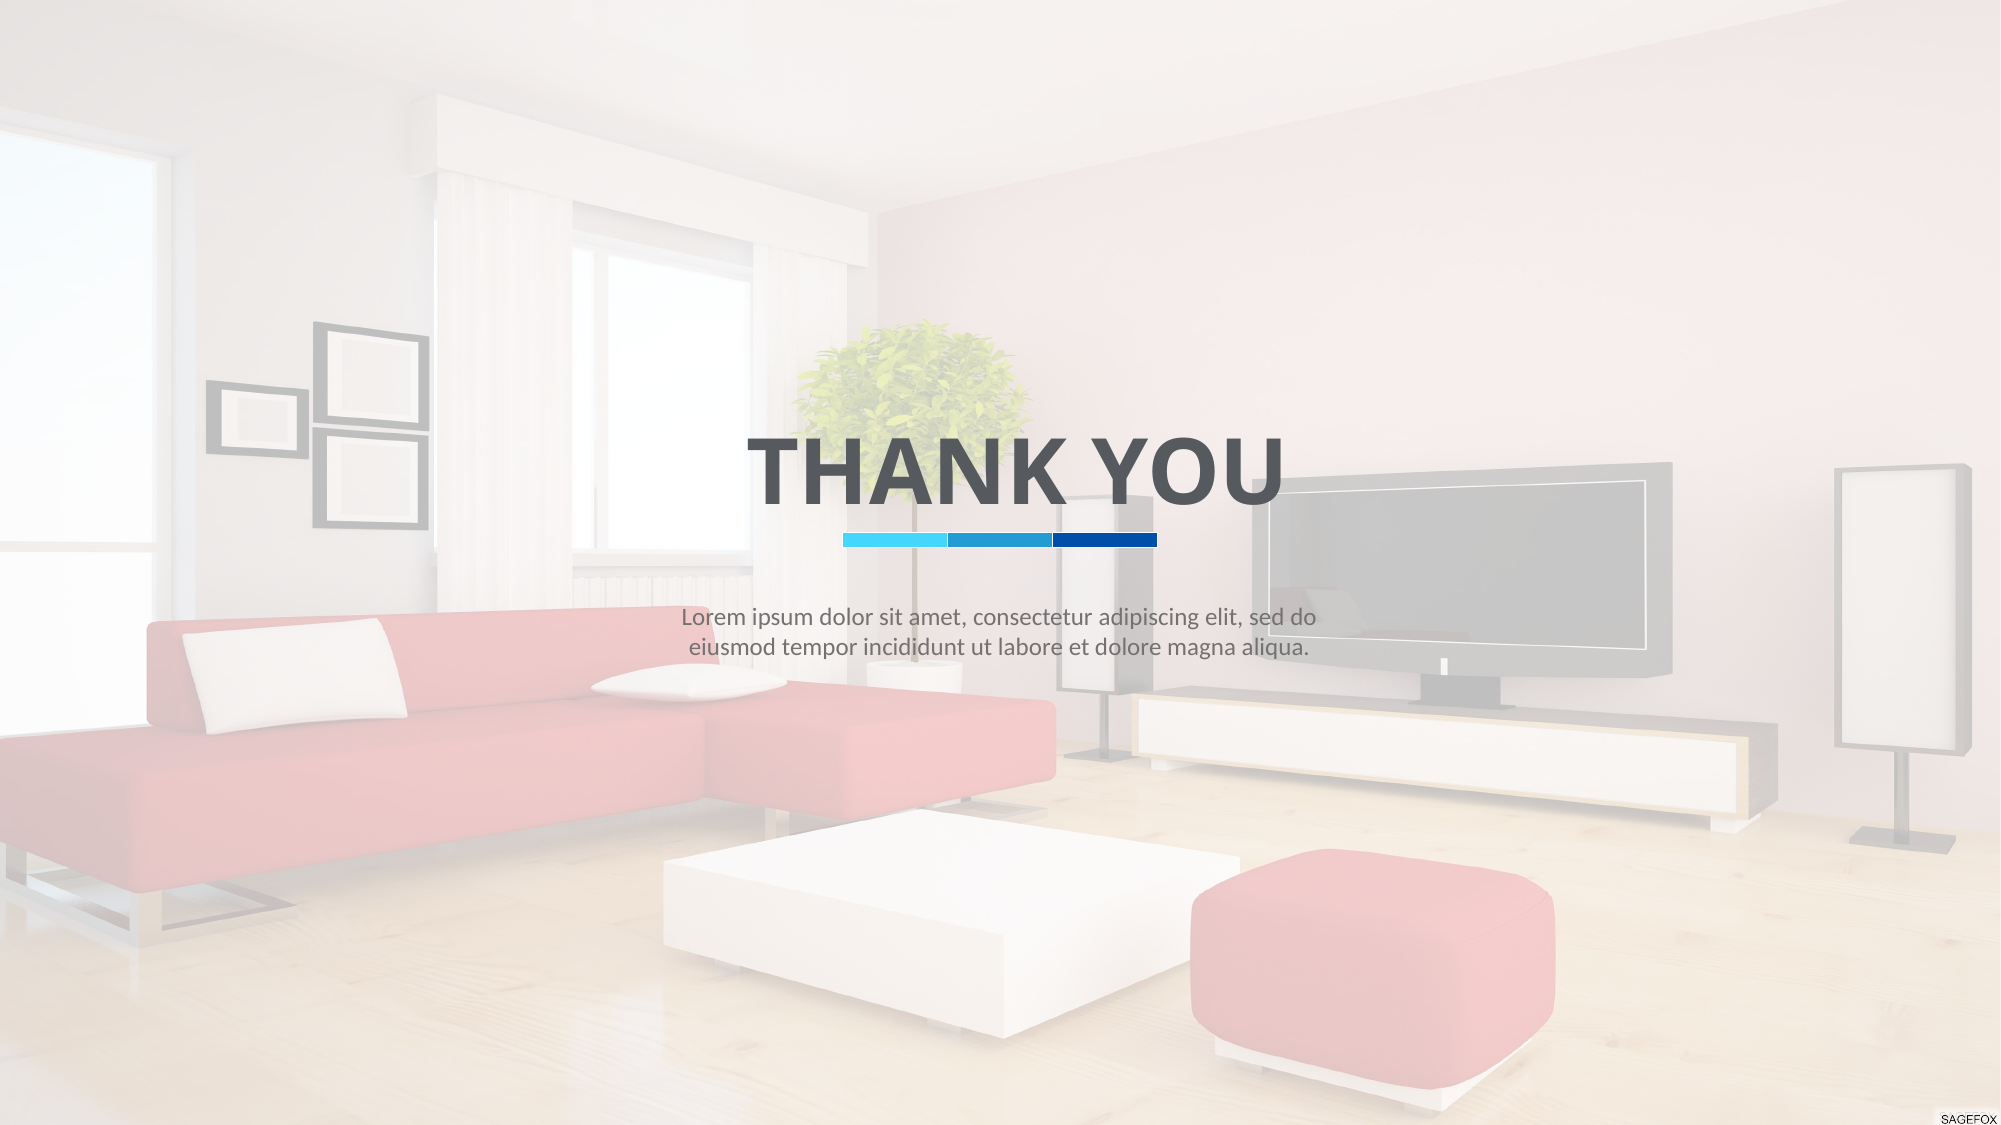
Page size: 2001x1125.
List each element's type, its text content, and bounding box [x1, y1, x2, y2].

picture [1938, 1114, 1999, 1125]
text_box Lorem ipsum dolor sit amet, consectetur adipiscing elit, sed do eiusmod tempor incididunt ut labore et dolore magna aliqua. [660, 593, 1340, 668]
text_box THANK YOU [565, 405, 1470, 531]
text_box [842, 532, 1158, 548]
